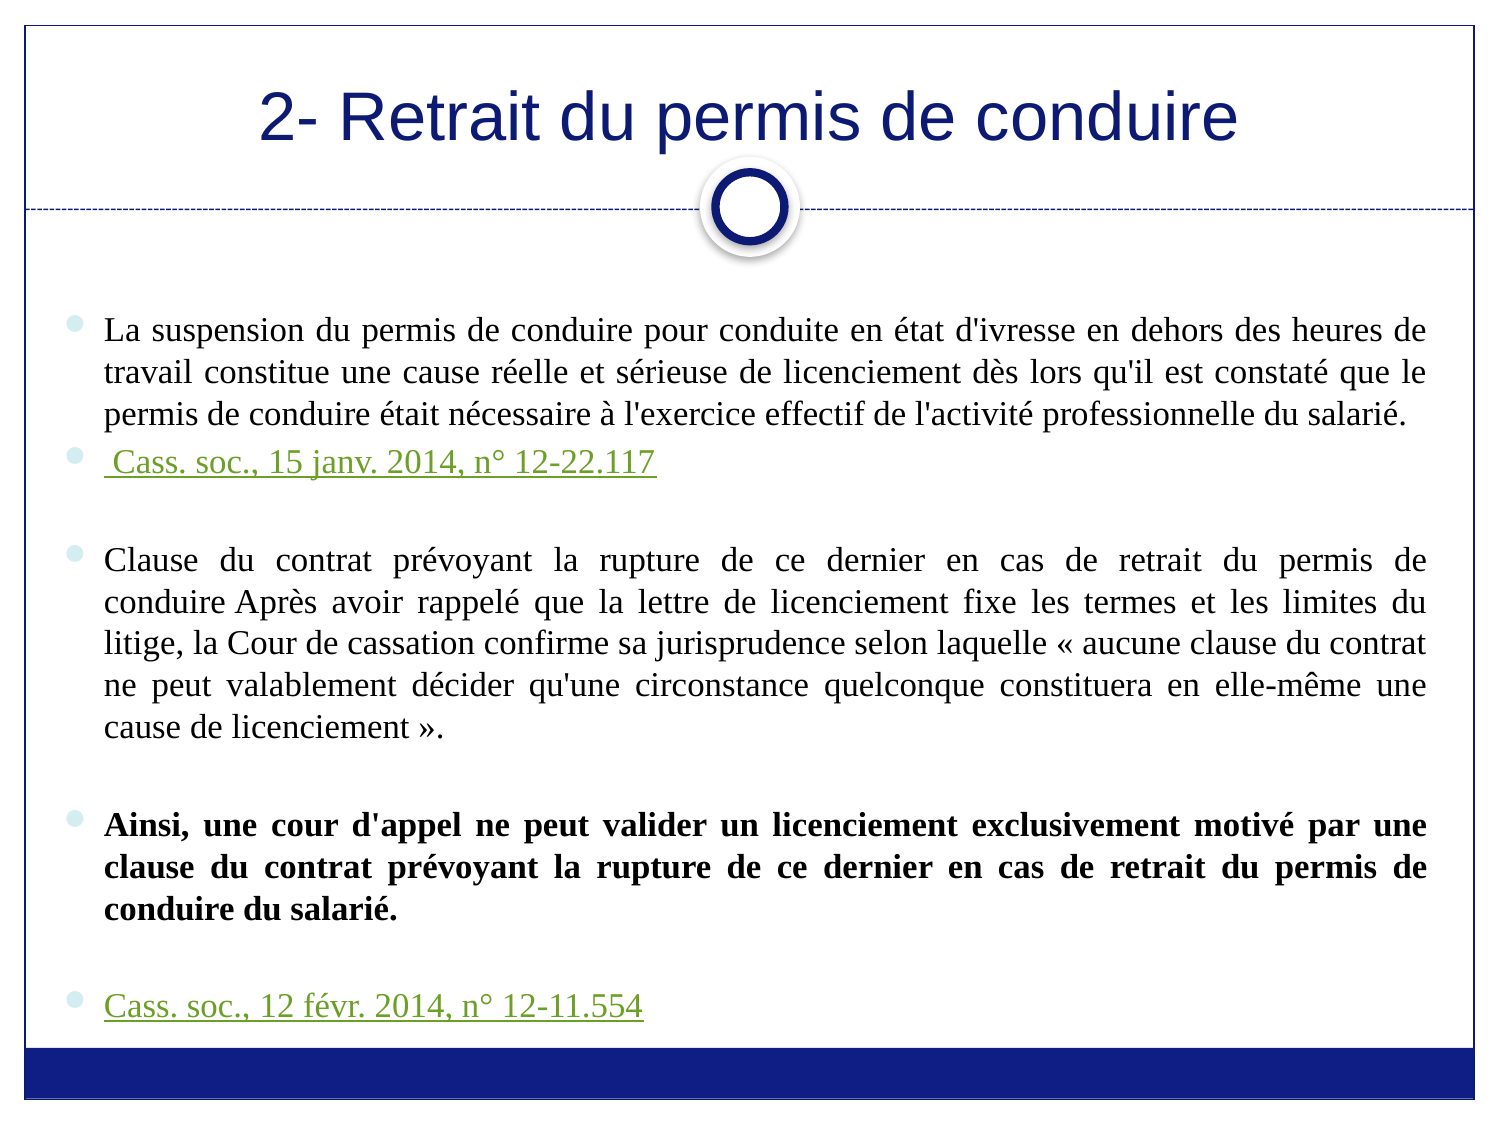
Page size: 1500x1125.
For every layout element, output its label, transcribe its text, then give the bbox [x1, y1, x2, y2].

title 2- Retrait du permis de conduire [49, 37, 1450, 162]
list La suspension du permis de conduire pour conduite en état d'ivresse en dehors des heures de travail constitue une cause réelle et sérieuse de licenciement dès lors qu'il est constaté que le permis de conduire était nécessaire à l'exercice effectif de l'activité professionnelle du salarié. Cass. soc., 15 janv. 2014, n° 12-22.117 Clause du contrat prévoyant la rupture de ce dernier en cas de retrait du permis de conduire Après avoir rappelé que la lettre de licenciement fixe les termes et les limites du litige, la Cour de cassation confirme sa jurisprudence selon laquelle « aucune clause du contrat ne peut valablement décider qu'une circonstance quelconque constituera en elle-même une cause de licenciement ». Ainsi, une cour d'appel ne peut valider un licenciement exclusivement motivé par une clause du contrat prévoyant la rupture de ce dernier en cas de retrait du permis de conduire du salarié. Cass. soc., 12 févr. 2014, n° 12-11.554 [49, 250, 1445, 1076]
